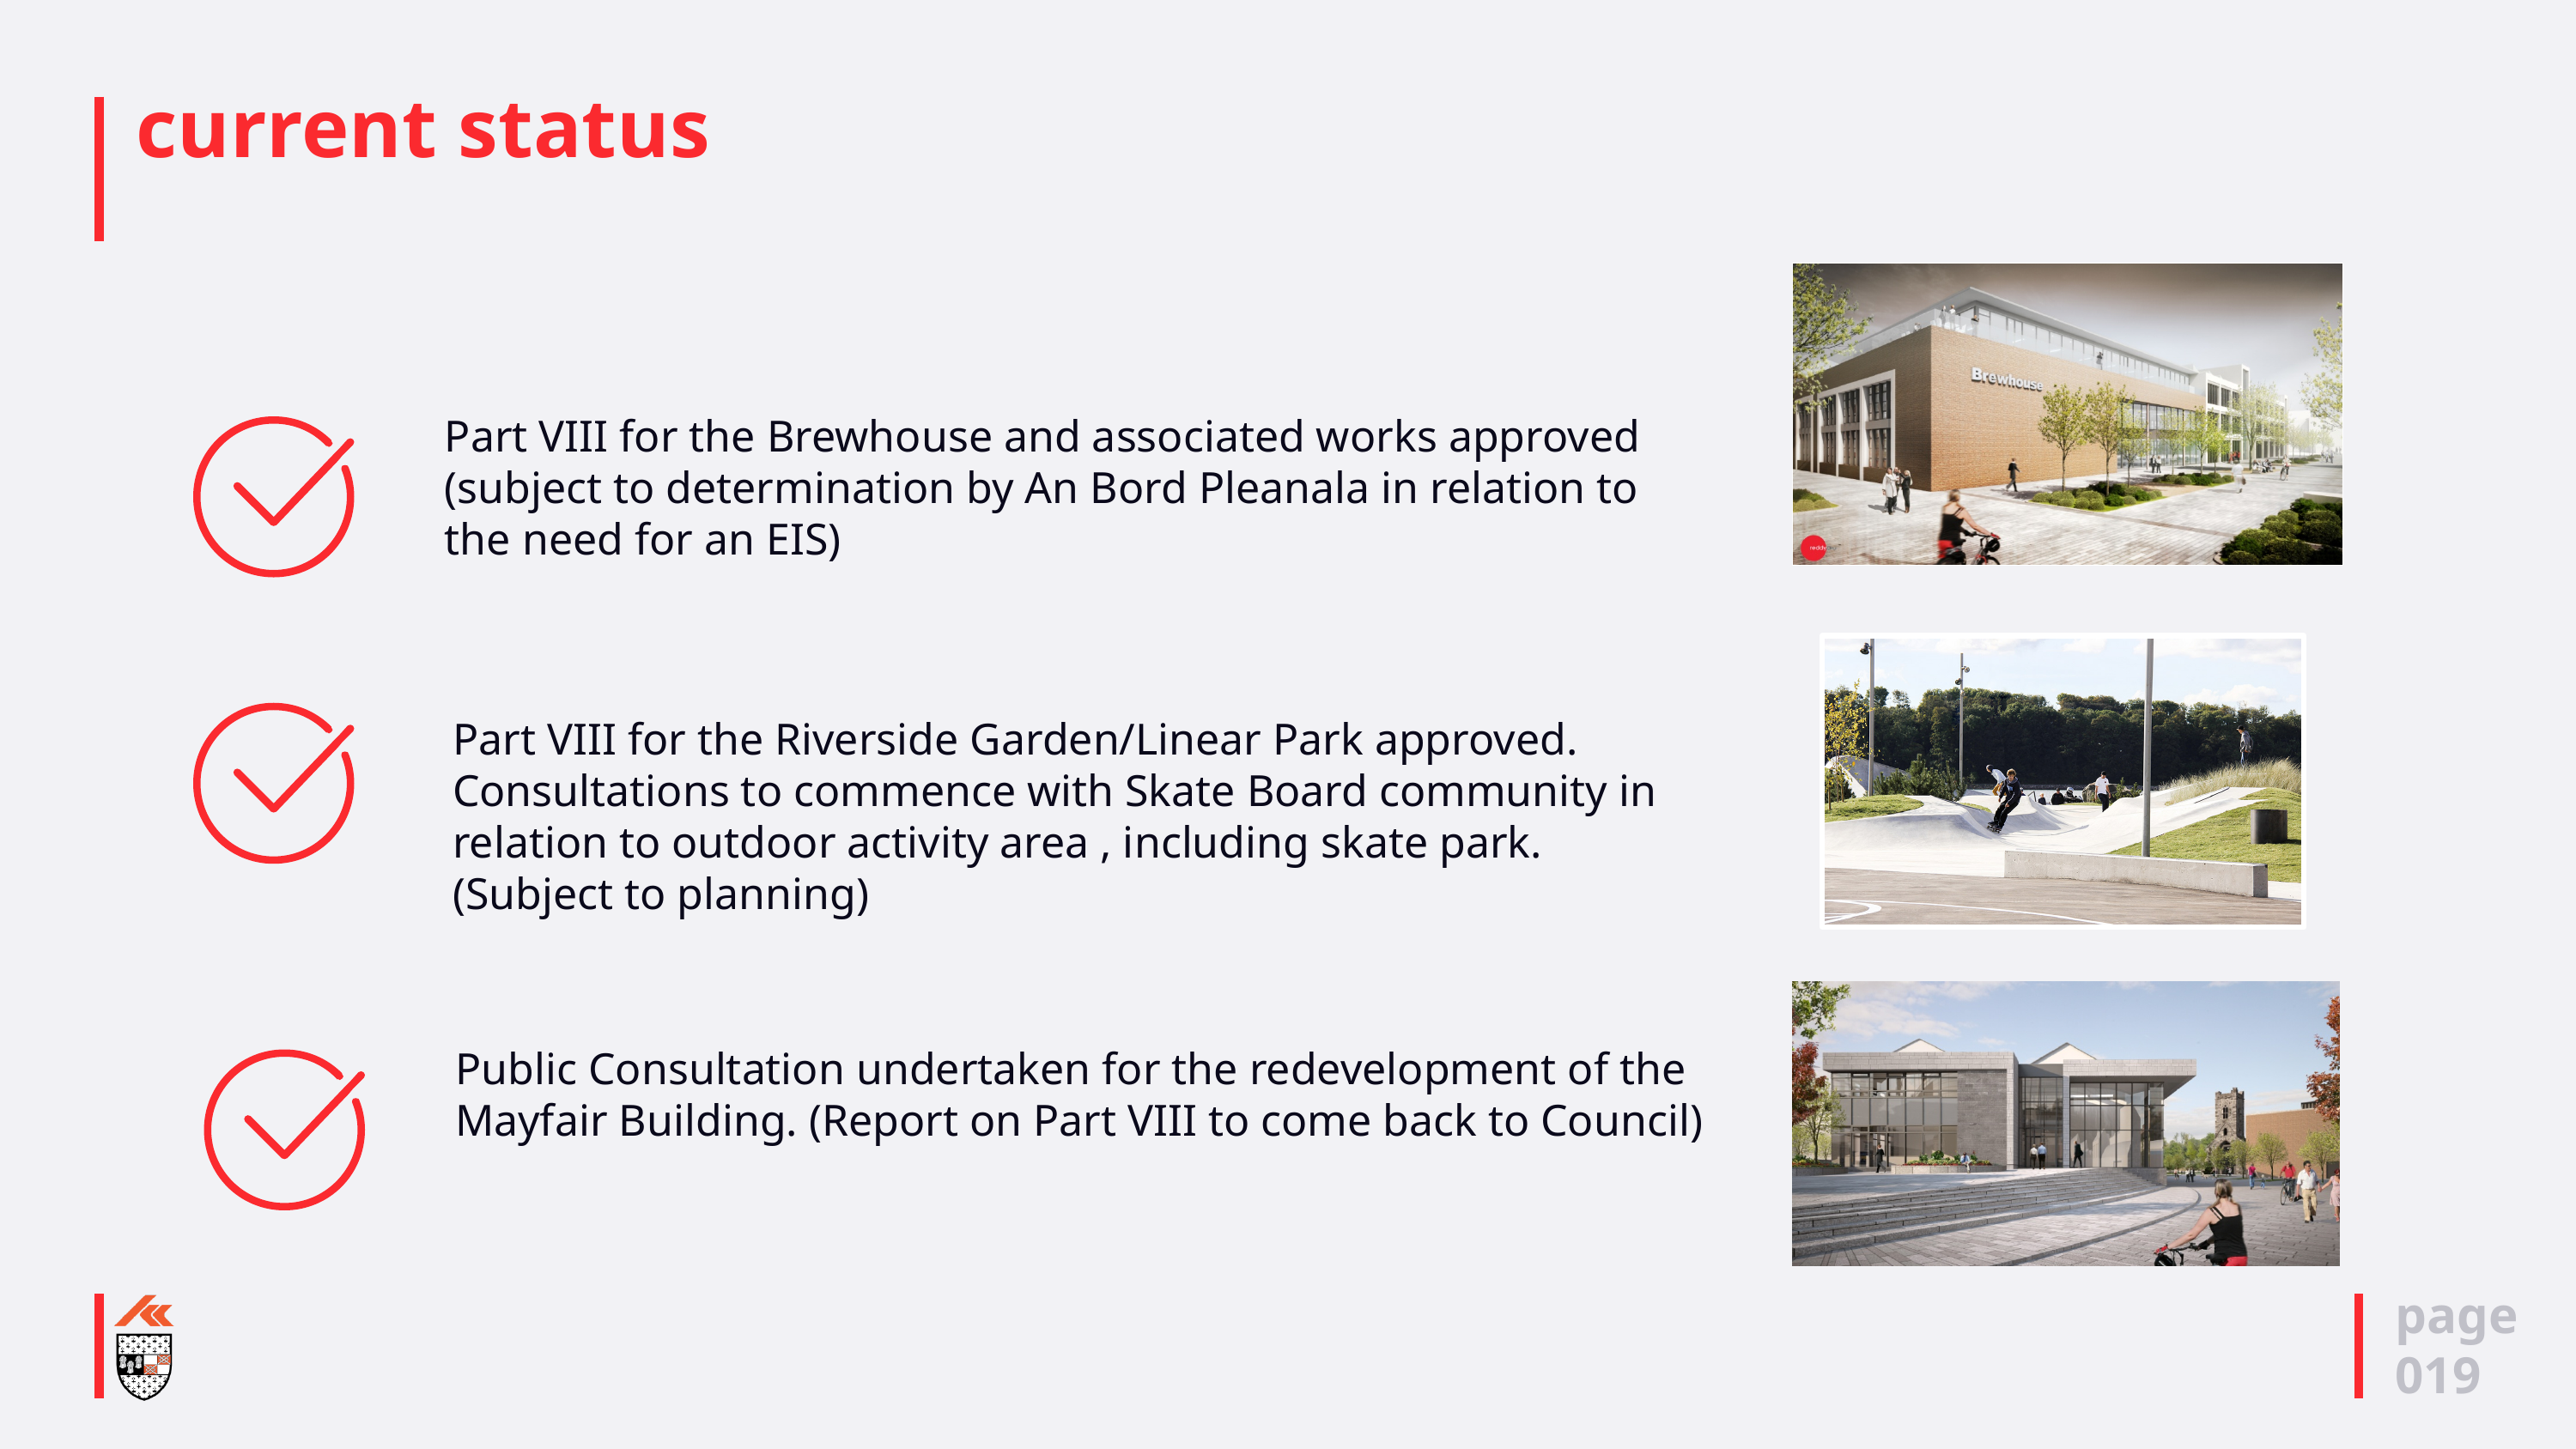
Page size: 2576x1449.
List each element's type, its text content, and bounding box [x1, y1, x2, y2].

text_box [193, 702, 355, 864]
picture [1792, 263, 2343, 566]
picture [107, 1293, 181, 1404]
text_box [204, 1035, 1738, 1210]
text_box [192, 402, 1938, 578]
slide_number page 019 [2383, 1277, 2576, 1412]
picture [1792, 981, 2340, 1266]
picture [1824, 638, 2302, 925]
title current status [123, 0, 891, 184]
text_box Part VIII for the Riverside Garden/Linear Park approved. Consultations to commence with Skate Board community in relation to outdoor activity area , including skate park. (Subject to planning) [440, 705, 1696, 925]
